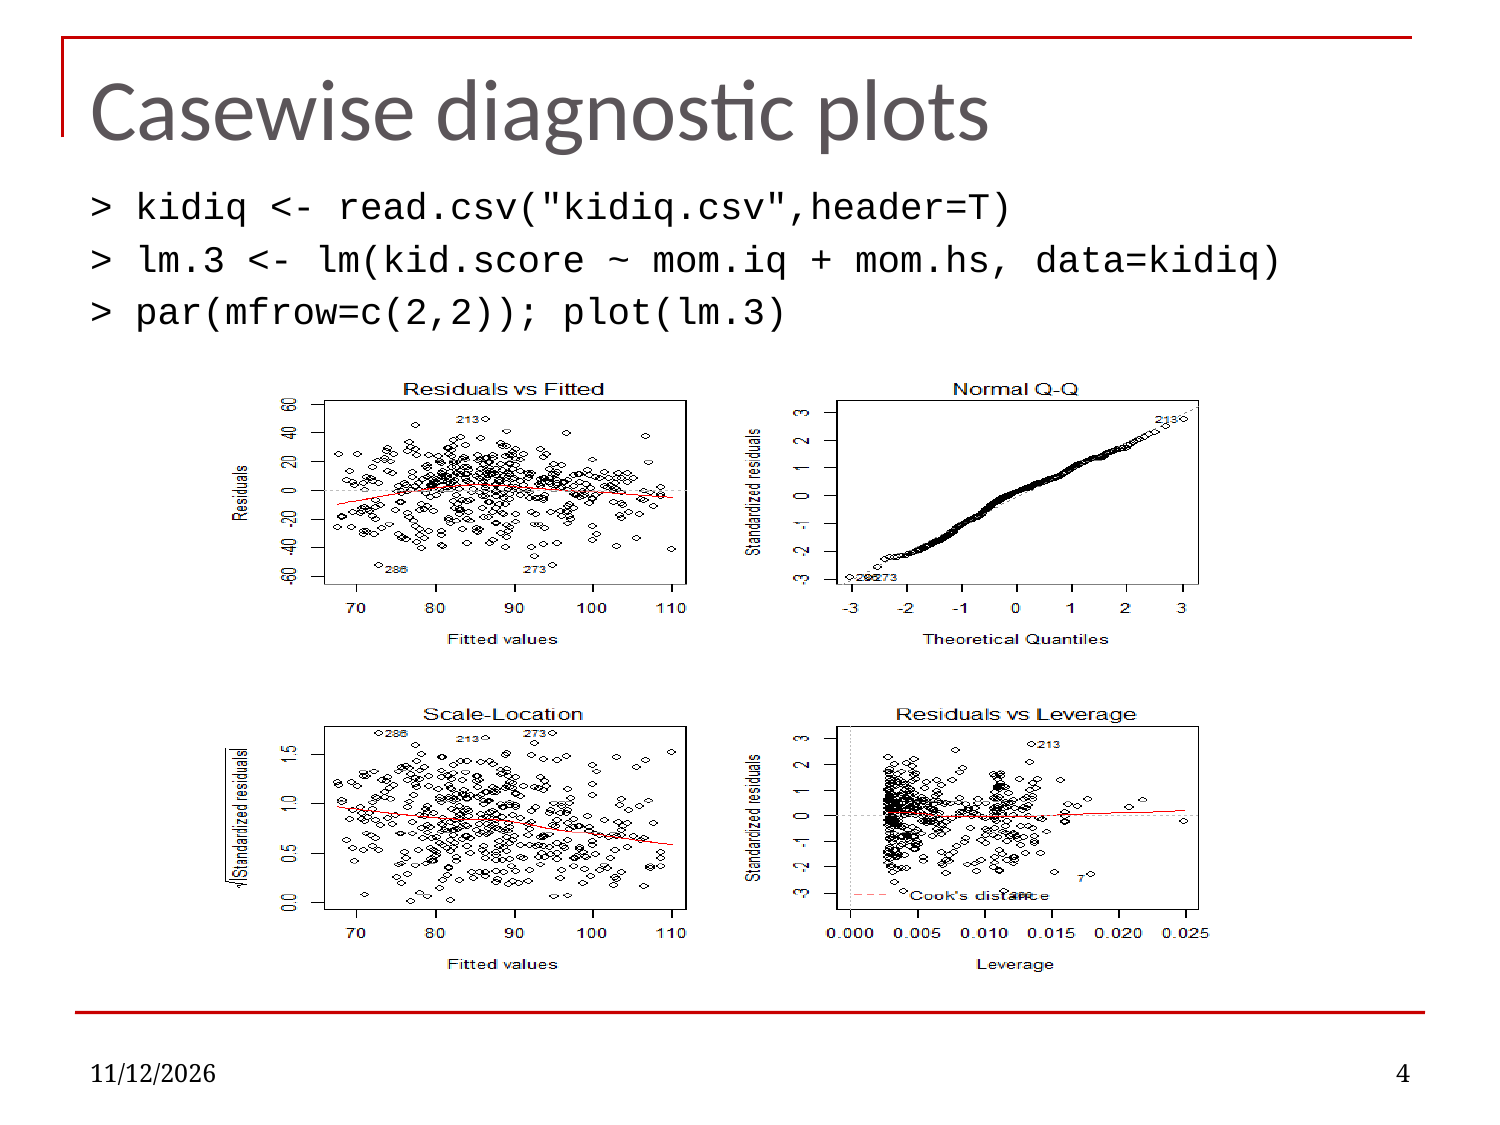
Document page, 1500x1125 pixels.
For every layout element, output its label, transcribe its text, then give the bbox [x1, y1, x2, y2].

list > kidiq <- read.csv("kidiq.csv",header=T) > lm.3 <- lm(kid.score ~ mom.iq + mom.hs, data=kidiq) > par(mfrow=c(2,2)); plot(lm.3) [75, 174, 1425, 1006]
title Casewise diagnostic plots [75, 45, 1425, 174]
slide_number 4 [1074, 1024, 1425, 1100]
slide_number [75, 1024, 425, 1100]
picture [224, 337, 1251, 988]
